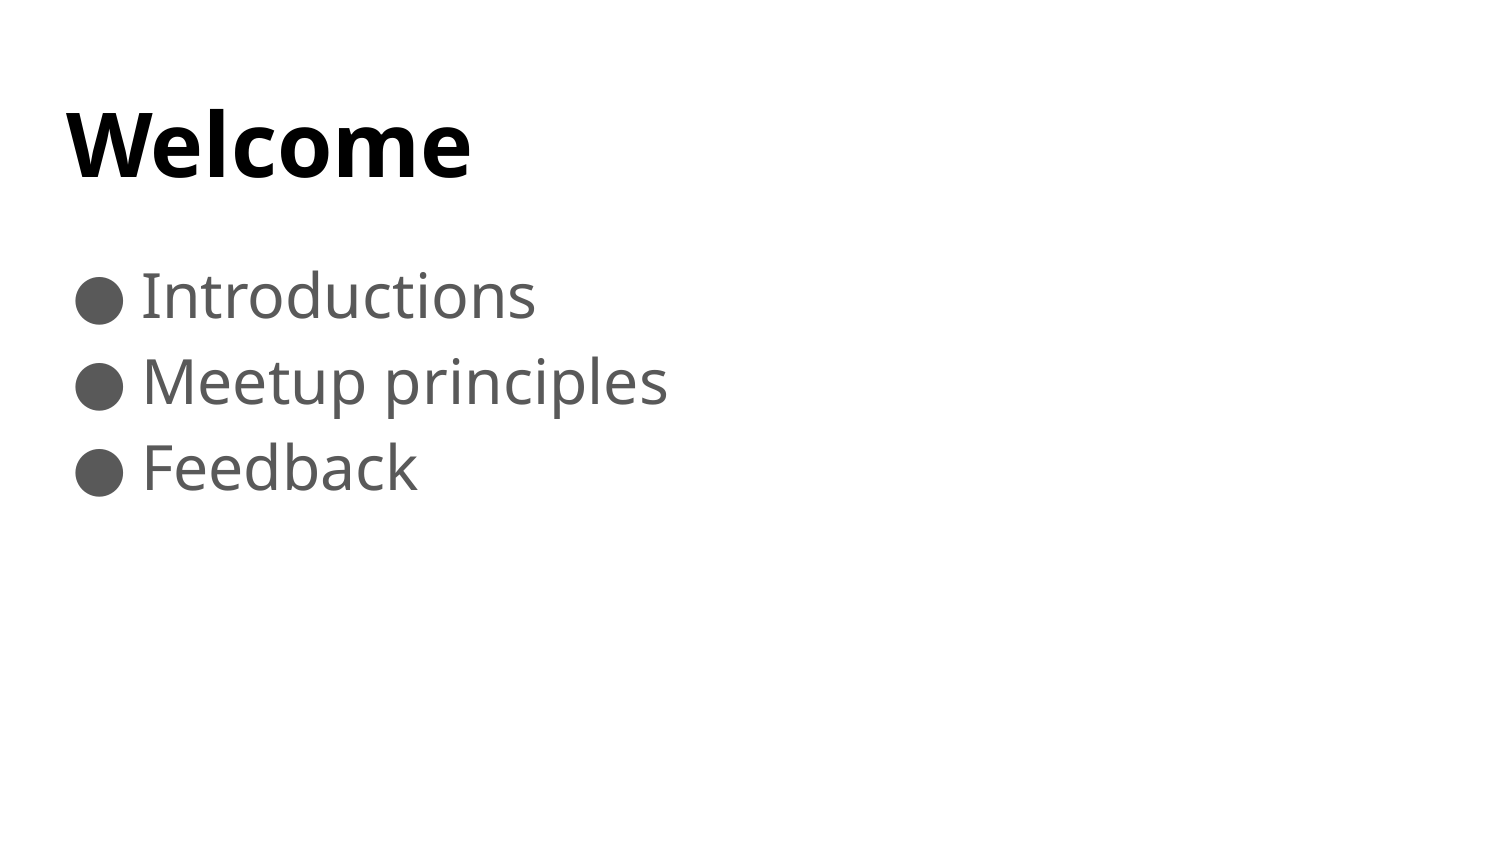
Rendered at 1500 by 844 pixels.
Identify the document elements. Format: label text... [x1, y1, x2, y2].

list Introductions Meetup principles Feedback [51, 229, 1449, 750]
title Welcome [51, 72, 1449, 167]
